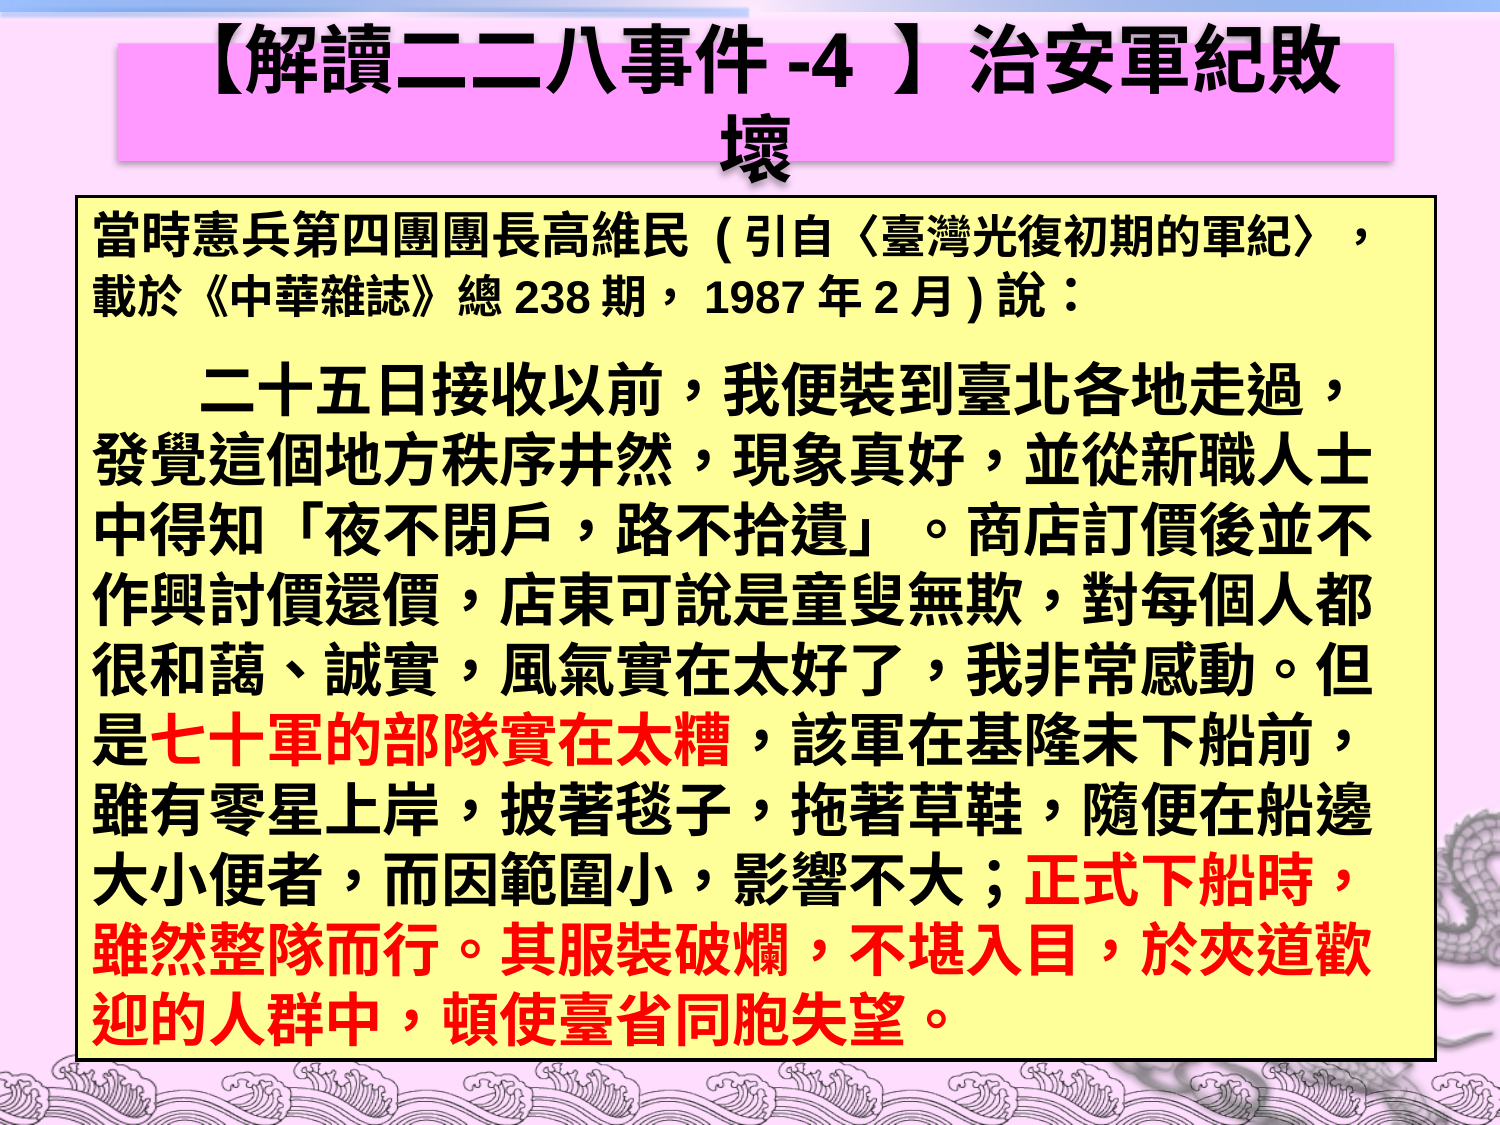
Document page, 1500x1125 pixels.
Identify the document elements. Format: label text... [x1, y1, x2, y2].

text_box 當時憲兵第四團團長高維民 (引自〈臺灣光復初期的軍紀〉，載於《中華雜誌》總238期，1987年2月)說： 二十五日接收以前，我便裝到臺北各地走過，發覺這個地方秩序井然，現象真好，並從新職人士中得知「夜不閉戶，路不拾遺」。商店訂價後並不作興討價還價，店東可說是童叟無欺，對每個人都很和藹、誠實，風氣實在太好了，我非常感動。但是七十軍的部隊實在太糟，該軍在基隆未下船前，雖有零星上岸，披著毯子，拖著草鞋，隨便在船邊大小便者，而因範圍小，影響不大；正式下船時，雖然整隊而行。其服裝破爛，不堪入目，於夾道歡迎的人群中，頓使臺省同胞失望。 [76, 196, 1436, 1060]
text_box 【解讀二二八事件-4 】治安軍紀敗壞 [117, 43, 1394, 161]
